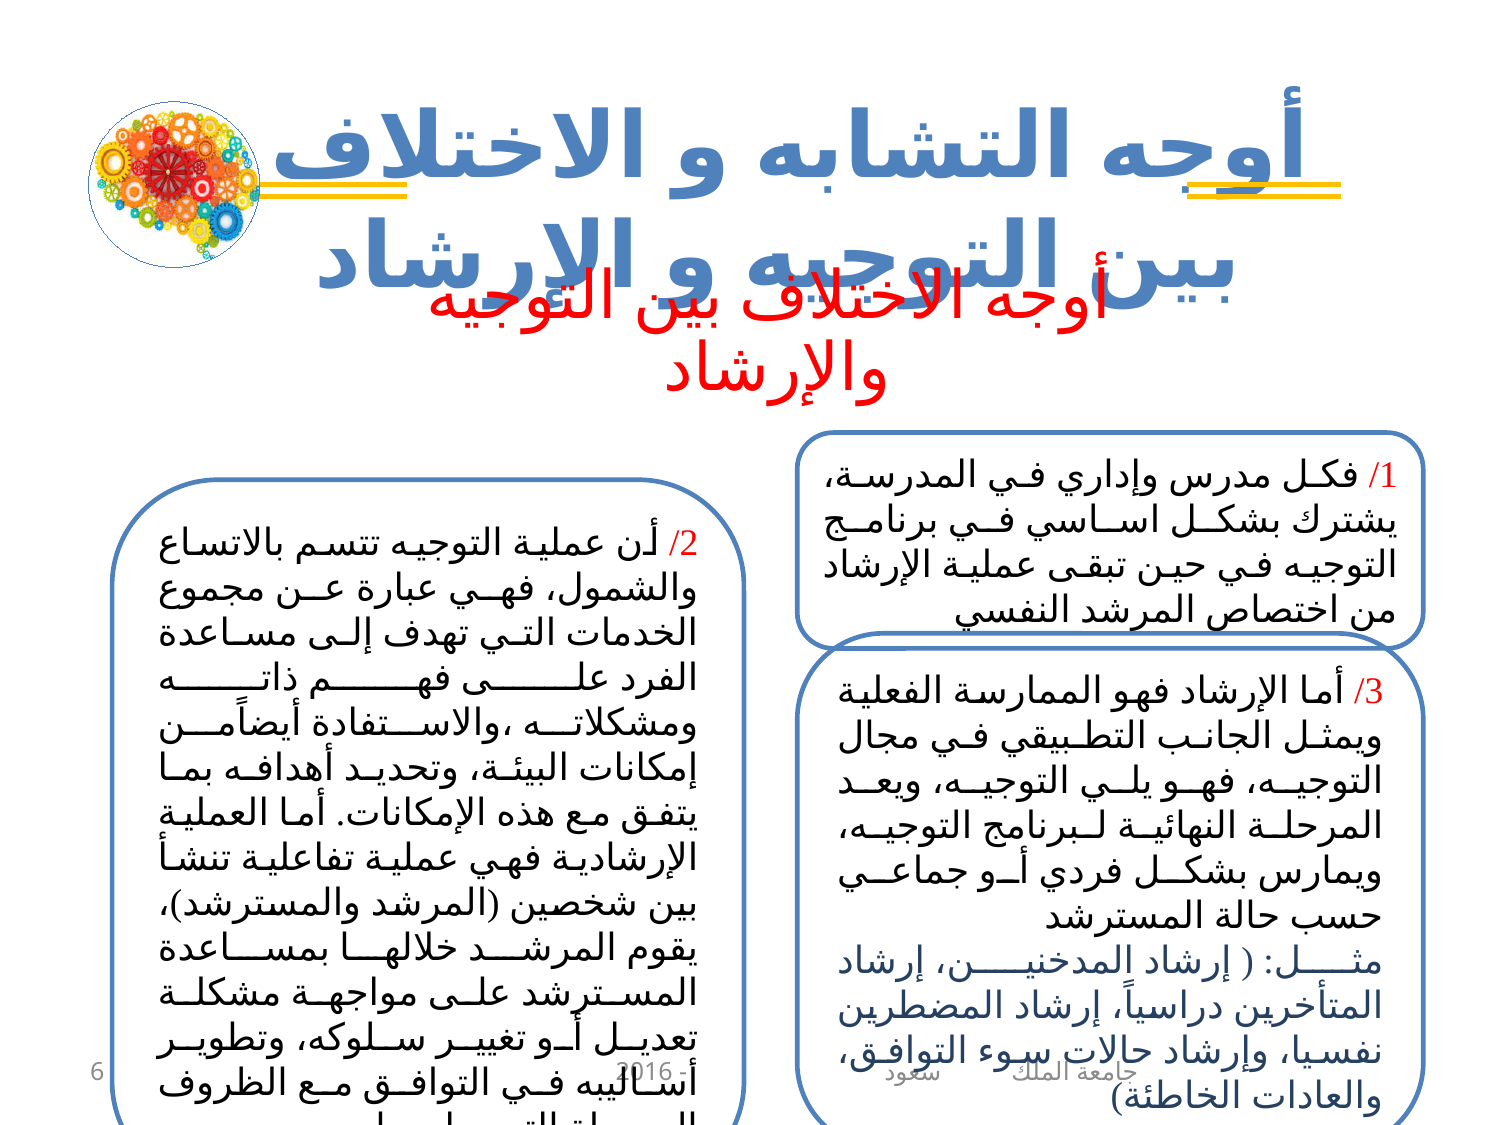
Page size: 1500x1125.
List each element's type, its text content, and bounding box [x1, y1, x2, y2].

slide_number 6 [75, 1042, 114, 1103]
footer جامعة الملك سعود - 2016 [742, 1042, 806, 1103]
text_box 3/ أما الإرشاد فهو الممارسة الفعلية ويمثل الجانب التطبيقي في مجال التوجيه، فهو يلي التوجيه، ويعد المرحلة النهائية لبرنامج التوجيه، ويمارس بشكل فردي أو جماعي حسب حالة المسترشد مثل: ( إرشاد المدخنين، إرشاد المتأخرين دراسياً، إرشاد المضطرين نفسيا، وإرشاد حالات سوء التوافق، والعادات الخاطئة) [797, 633, 1424, 1125]
text_box 1/ فكل مدرس وإداري في المدرسة، يشترك بشكل اساسي في برنامج التوجيه في حين تبقى عملية الإرشاد من اختصاص المرشد النفسي [797, 432, 1424, 649]
picture [88, 101, 260, 268]
text_box 2/ أن عملية التوجيه تتسم بالاتساع والشمول، فهي عبارة عن مجموع الخدمات التي تهدف إلى مساعدة الفرد على فهم ذاته ومشكلاته ،والاستفادة أيضاًمن إمكانات البيئة، وتحديد أهدافه بما يتفق مع هذه الإمكانات. أما العملية الإرشادية فهي عملية تفاعلية تنشأ بين شخصين (المرشد والمسترشد)، يقوم المرشد خلالها بمساعدة المسترشد على مواجهة مشكلة تعديل أو تغيير سلوكه، وتطوير أساليبه في التوافق مع الظروف المحيطة التي يواجهها. [112, 479, 744, 1125]
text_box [336, 373, 1202, 457]
text_box أوجه التشابه و الاختلاف بين التوجيه و الإرشاد [255, 78, 1325, 313]
